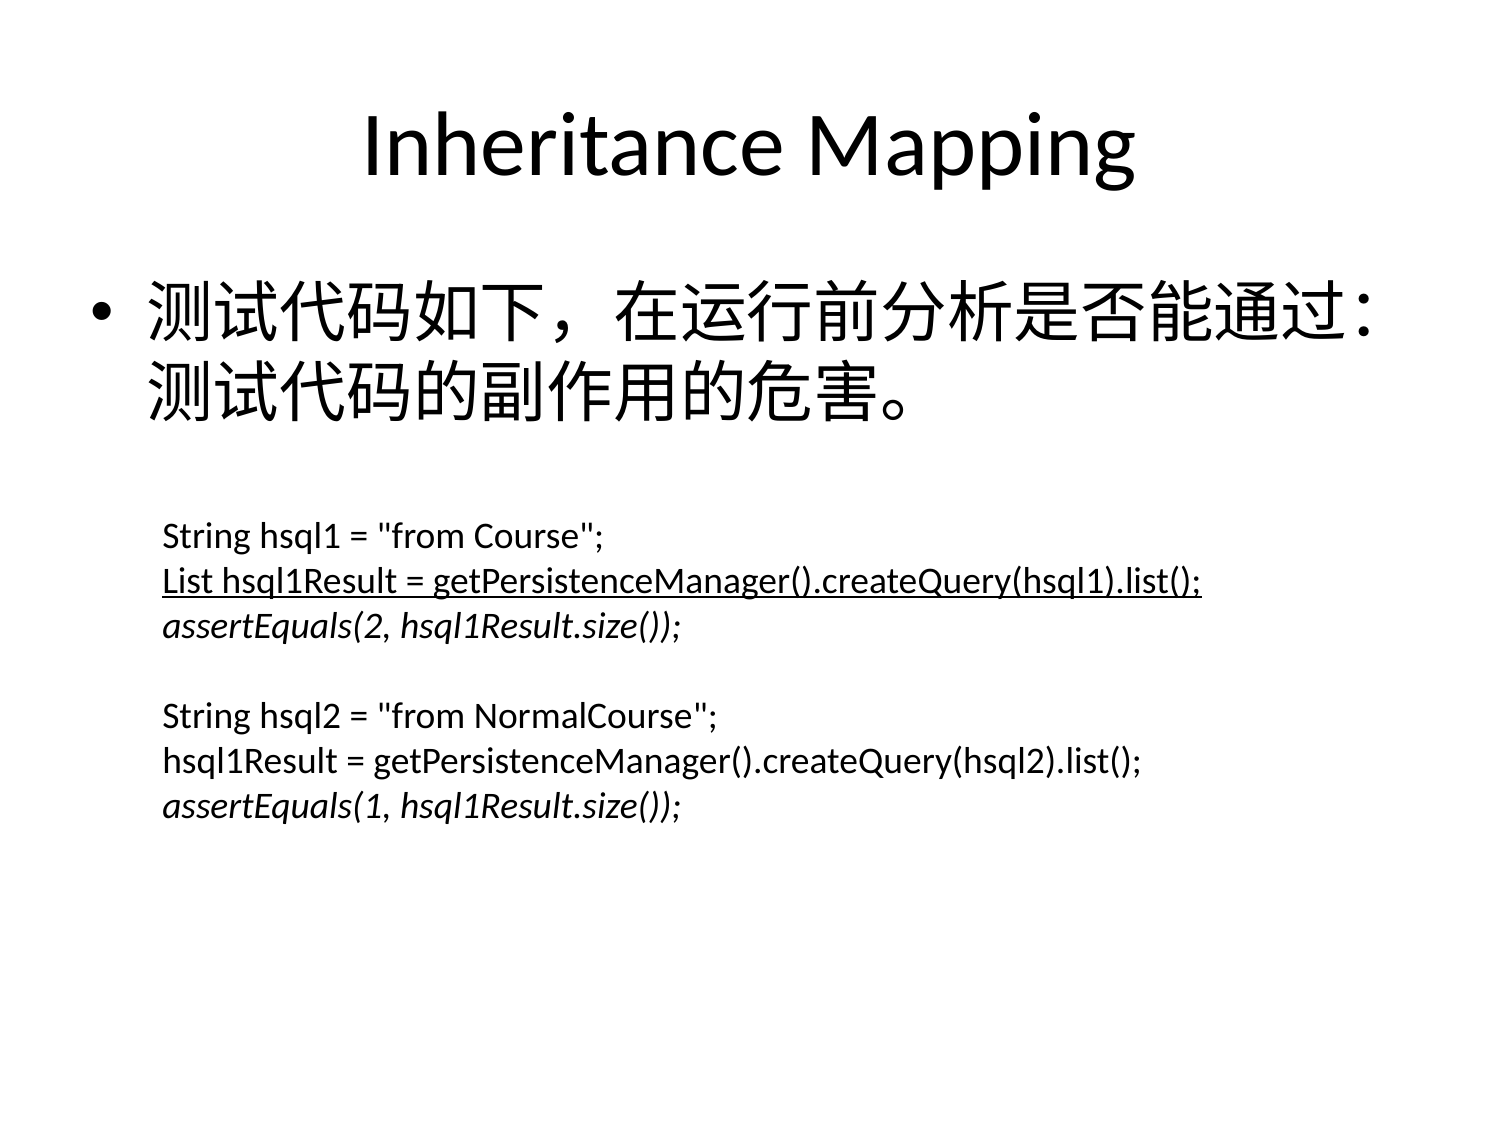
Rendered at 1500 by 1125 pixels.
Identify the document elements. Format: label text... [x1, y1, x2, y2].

title Inheritance Mapping [75, 45, 1425, 233]
list 测试代码如下，在运行前分析是否能通过：测试代码的副作用的危害。 [75, 262, 1425, 1005]
text_box String hsql1 = "from Course"; List hsql1Result = getPersistenceManager().createQuery(hsql1).list(); assertEquals(2, hsql1Result.size()); String hsql2 = "from NormalCourse"; hsql1Result = getPersistenceManager().createQuery(hsql2).list(); assertEquals(1, hsql1Result.size()); [147, 503, 1353, 834]
